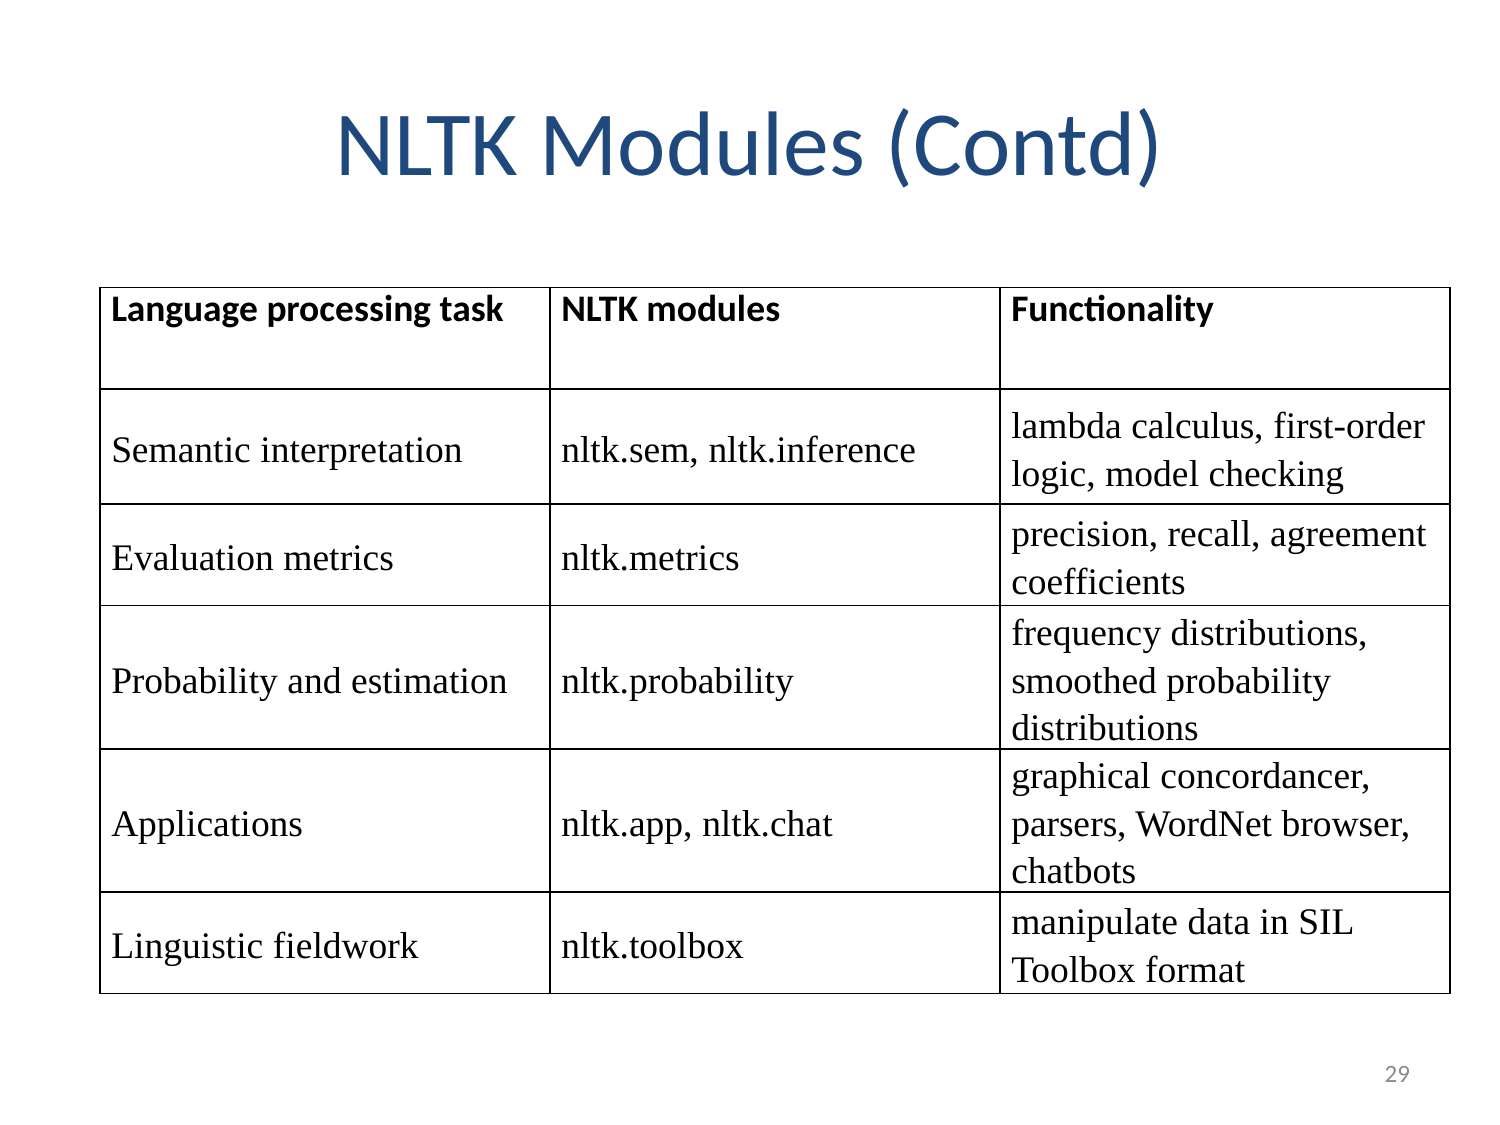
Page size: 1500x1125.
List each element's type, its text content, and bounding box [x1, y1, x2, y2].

table_header Language processing task [101, 288, 549, 388]
table_cell Probability and estimation [101, 606, 549, 748]
table_cell precision, recall, agreement coefficients [1001, 505, 1449, 605]
table_cell nltk.sem, nltk.inference [551, 390, 999, 503]
table_cell frequency distributions, smoothed probability distributions [1001, 606, 1449, 748]
table_cell nltk.toolbox [551, 893, 999, 993]
table_cell nltk.metrics [551, 505, 999, 605]
table_header NLTK modules [551, 288, 999, 388]
table_cell nltk.app, nltk.chat [551, 750, 999, 891]
table_cell Semantic interpretation [101, 390, 549, 503]
table_header Functionality [1001, 288, 1449, 388]
table_cell nltk.probability [551, 606, 999, 748]
table_cell Evaluation metrics [101, 505, 549, 605]
table_cell manipulate data in SIL Toolbox format [1001, 893, 1449, 993]
table_cell lambda calculus, first-order logic, model checking [1001, 390, 1449, 503]
slide_number 29 [1074, 1042, 1425, 1103]
title NLTK Modules (Contd) [75, 45, 1425, 233]
table_cell Applications [101, 750, 549, 891]
table_cell graphical concordancer, parsers, WordNet browser, chatbots [1001, 750, 1449, 891]
table_cell Linguistic fieldwork [101, 893, 549, 993]
